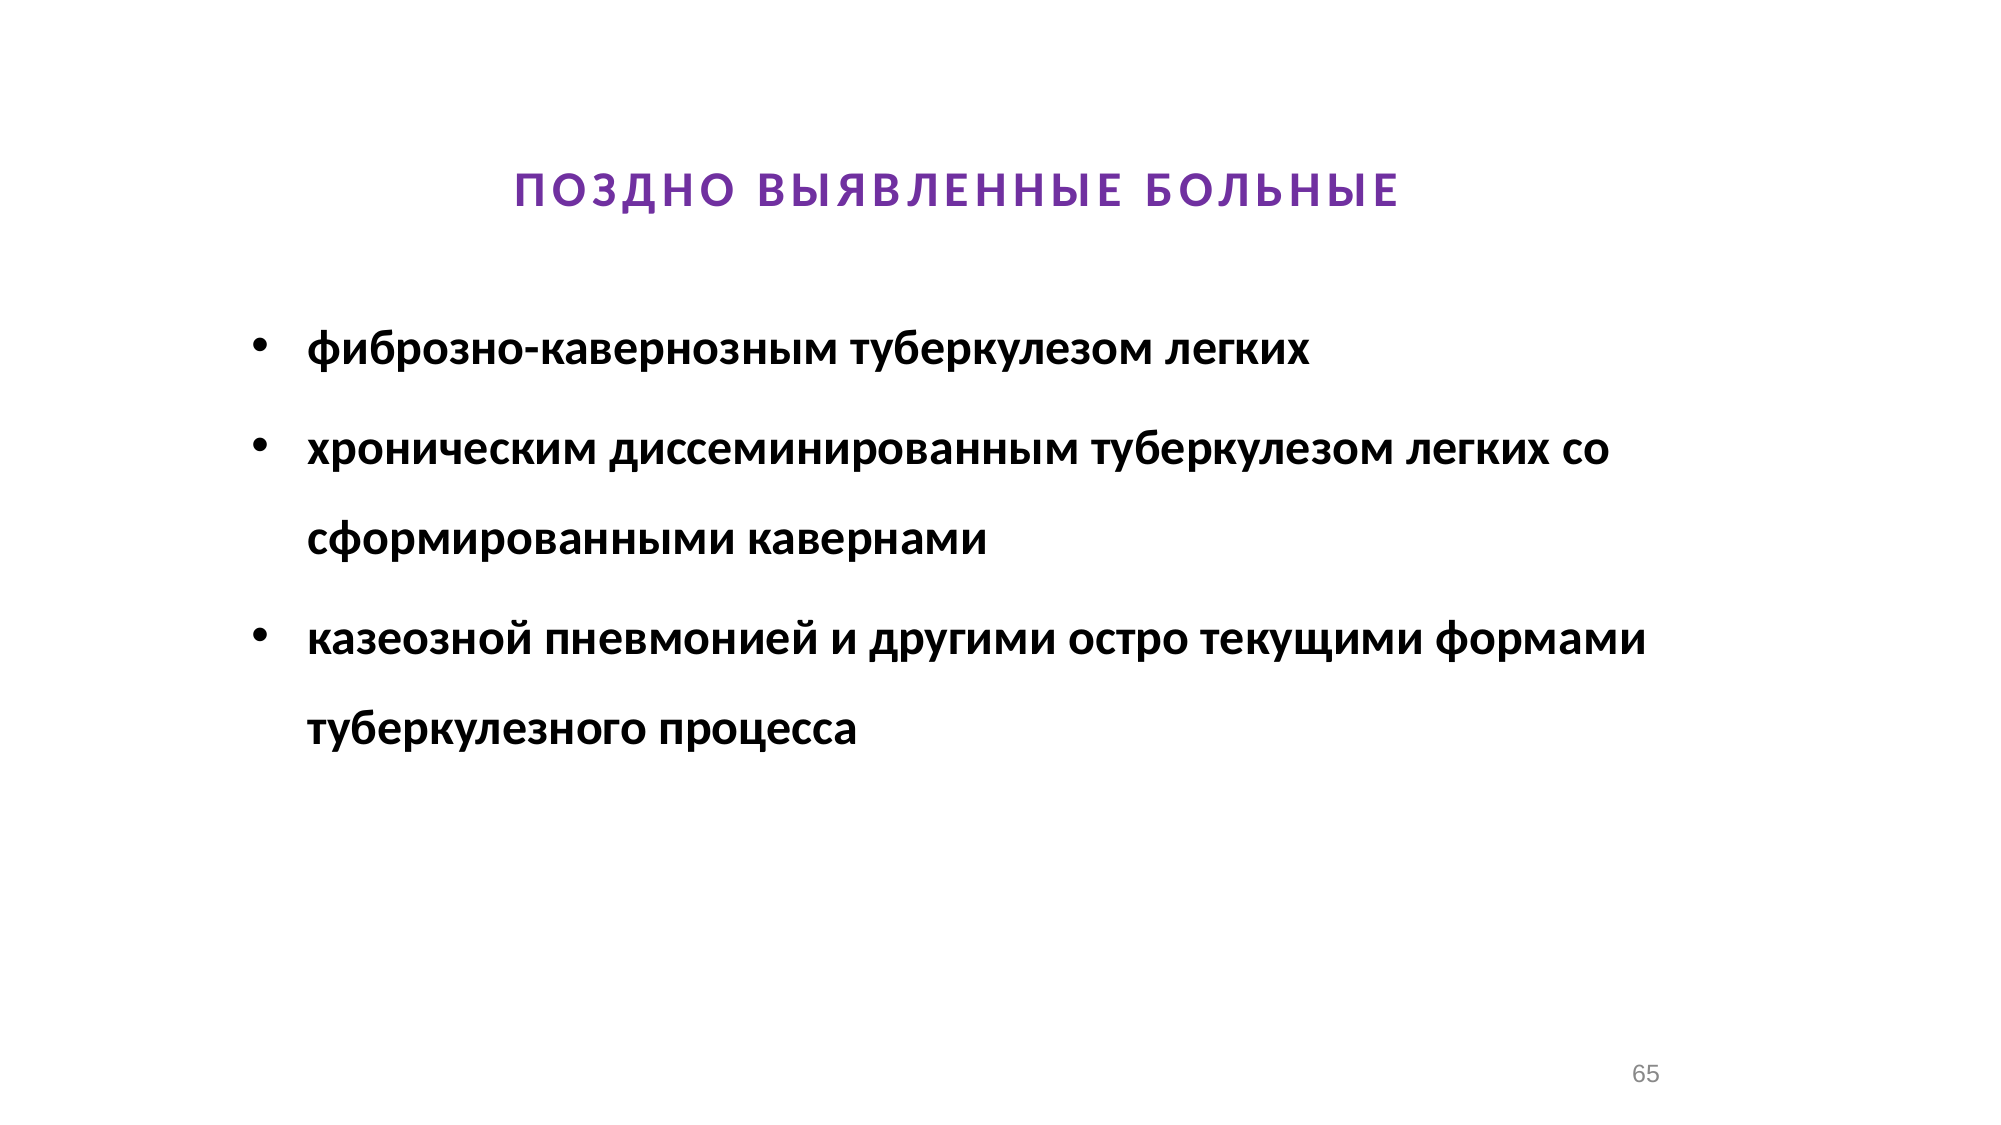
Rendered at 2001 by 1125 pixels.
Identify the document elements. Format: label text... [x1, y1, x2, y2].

slide_number 65 [1325, 1042, 1675, 1103]
list ПОЗДНО ВЫЯВЛЕННЫЕ БОЛЬНЫЕ фиброзно-кавернозным туберкулезом легких хроническим диссеминированным туберкулезом легких со сформированными кавернами казеозной пневмонией и другими остро текущими формами туберкулезного процесса [236, 148, 1678, 823]
